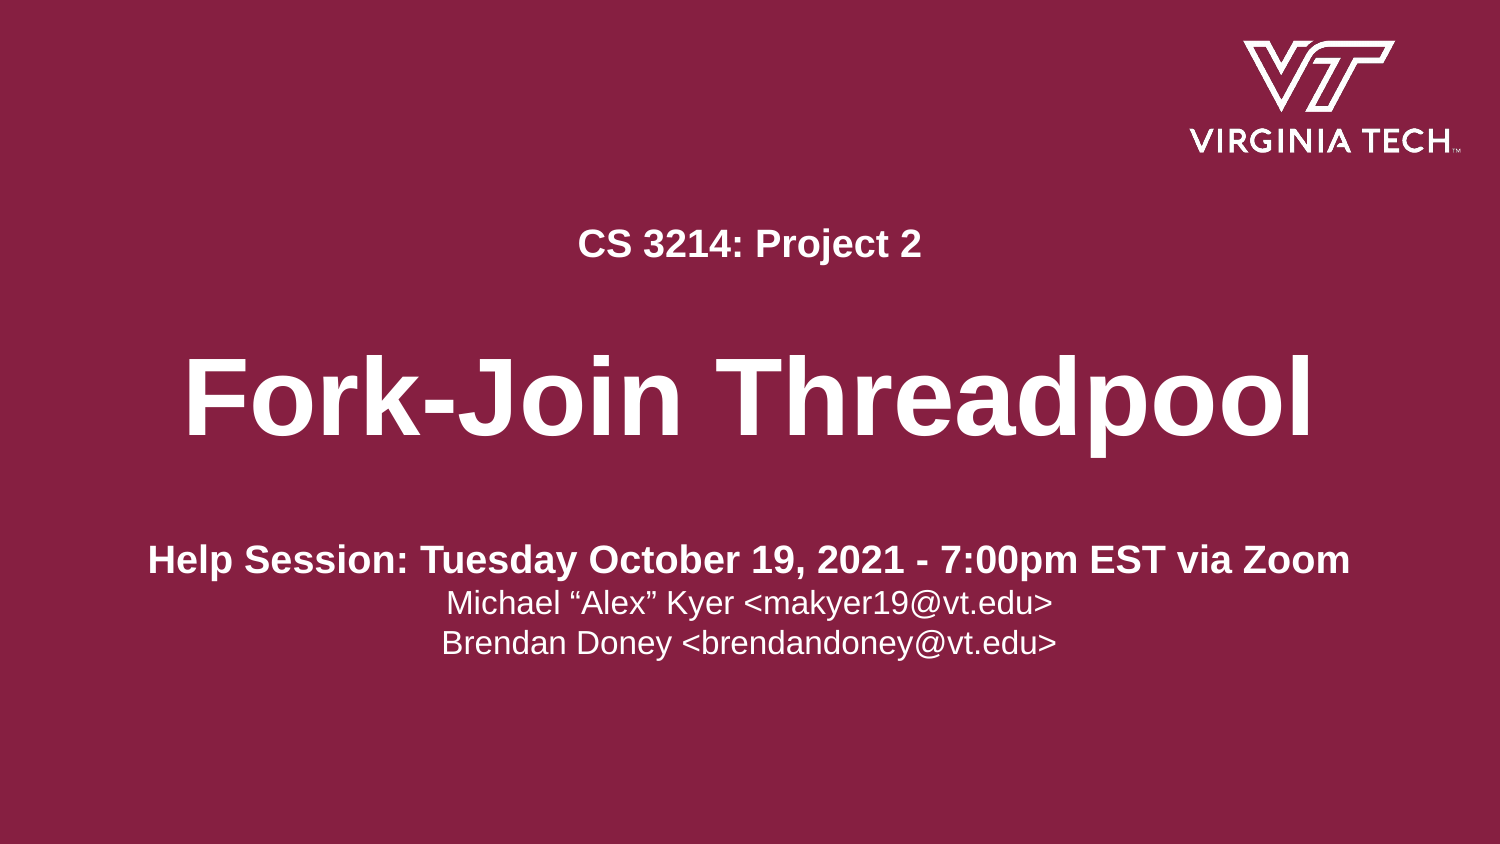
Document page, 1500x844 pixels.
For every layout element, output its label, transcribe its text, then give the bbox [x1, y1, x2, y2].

text_box CS 3214: Project 2 [555, 203, 945, 301]
text_box Help Session: Tuesday October 19, 2021 - 7:00pm EST via Zoom Michael “Alex” Kyer <makyer19@vt.edu> Brendan Doney <brendandoney@vt.edu> [123, 518, 1377, 680]
text_box Fork-Join Threadpool [158, 310, 1342, 484]
picture [1161, 14, 1477, 180]
